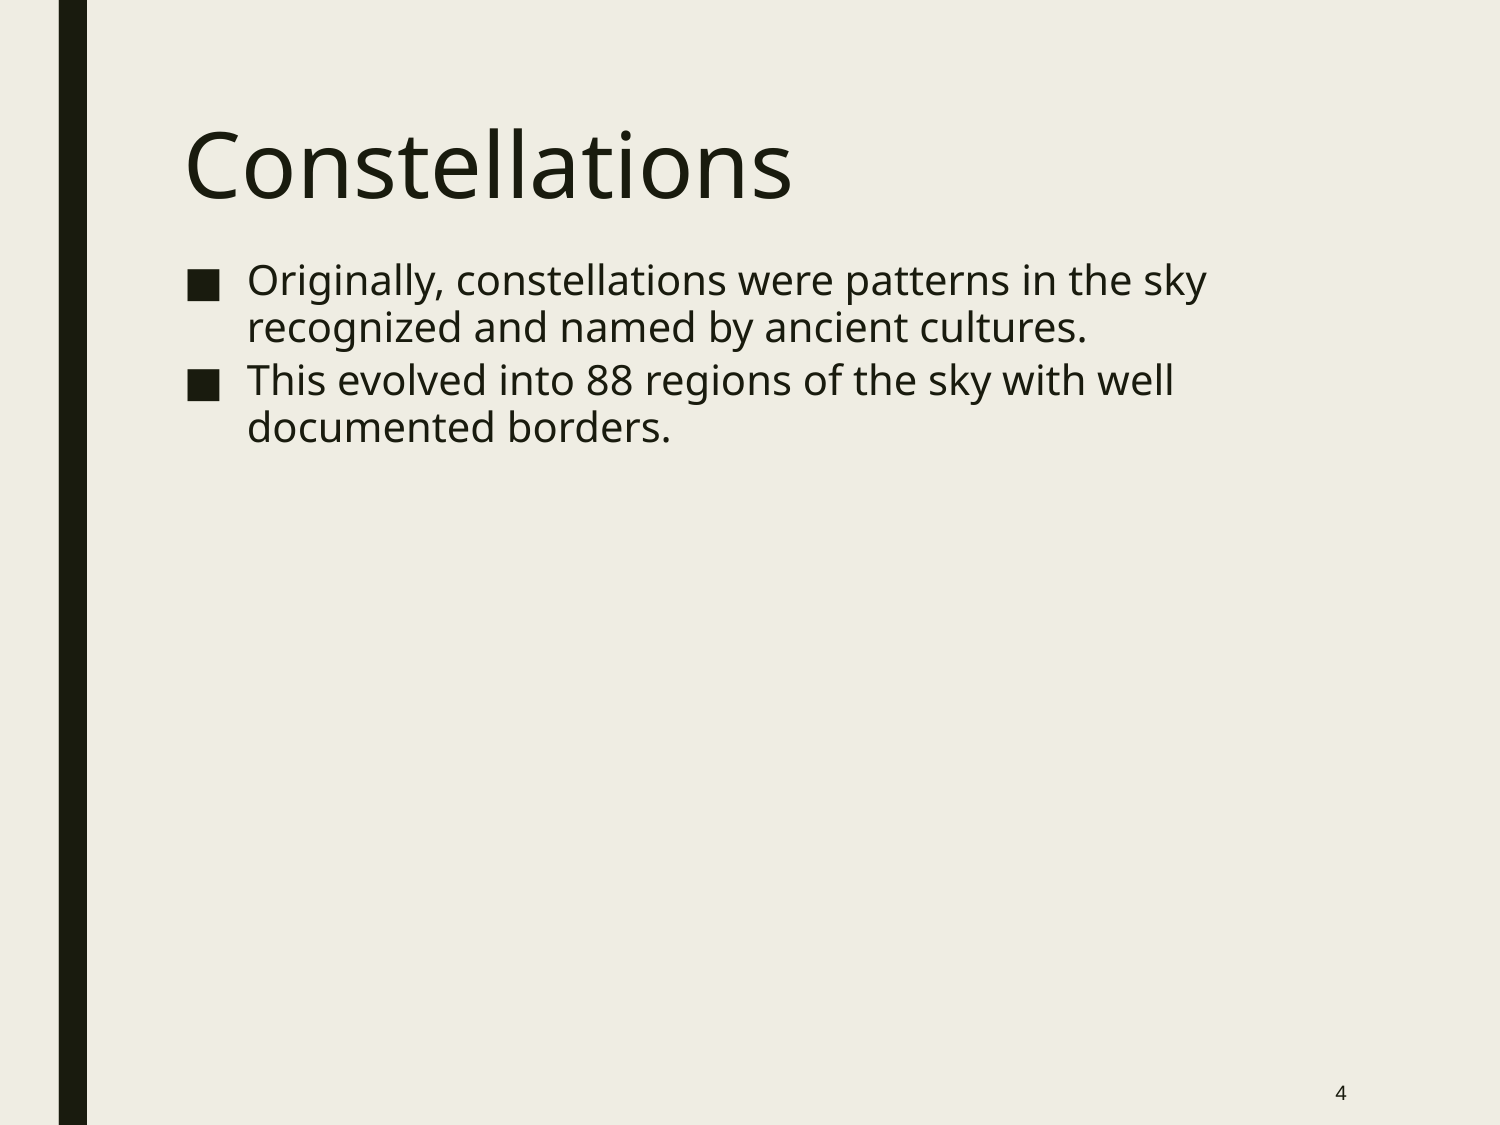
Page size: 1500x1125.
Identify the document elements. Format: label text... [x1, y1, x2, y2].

title Constellations [168, 112, 1351, 233]
slide_number 4 [1165, 1058, 1362, 1125]
list Originally, constellations were patterns in the sky recognized and named by ancient cultures. This evolved into 88 regions of the sky with well documented borders. [168, 250, 1351, 1001]
